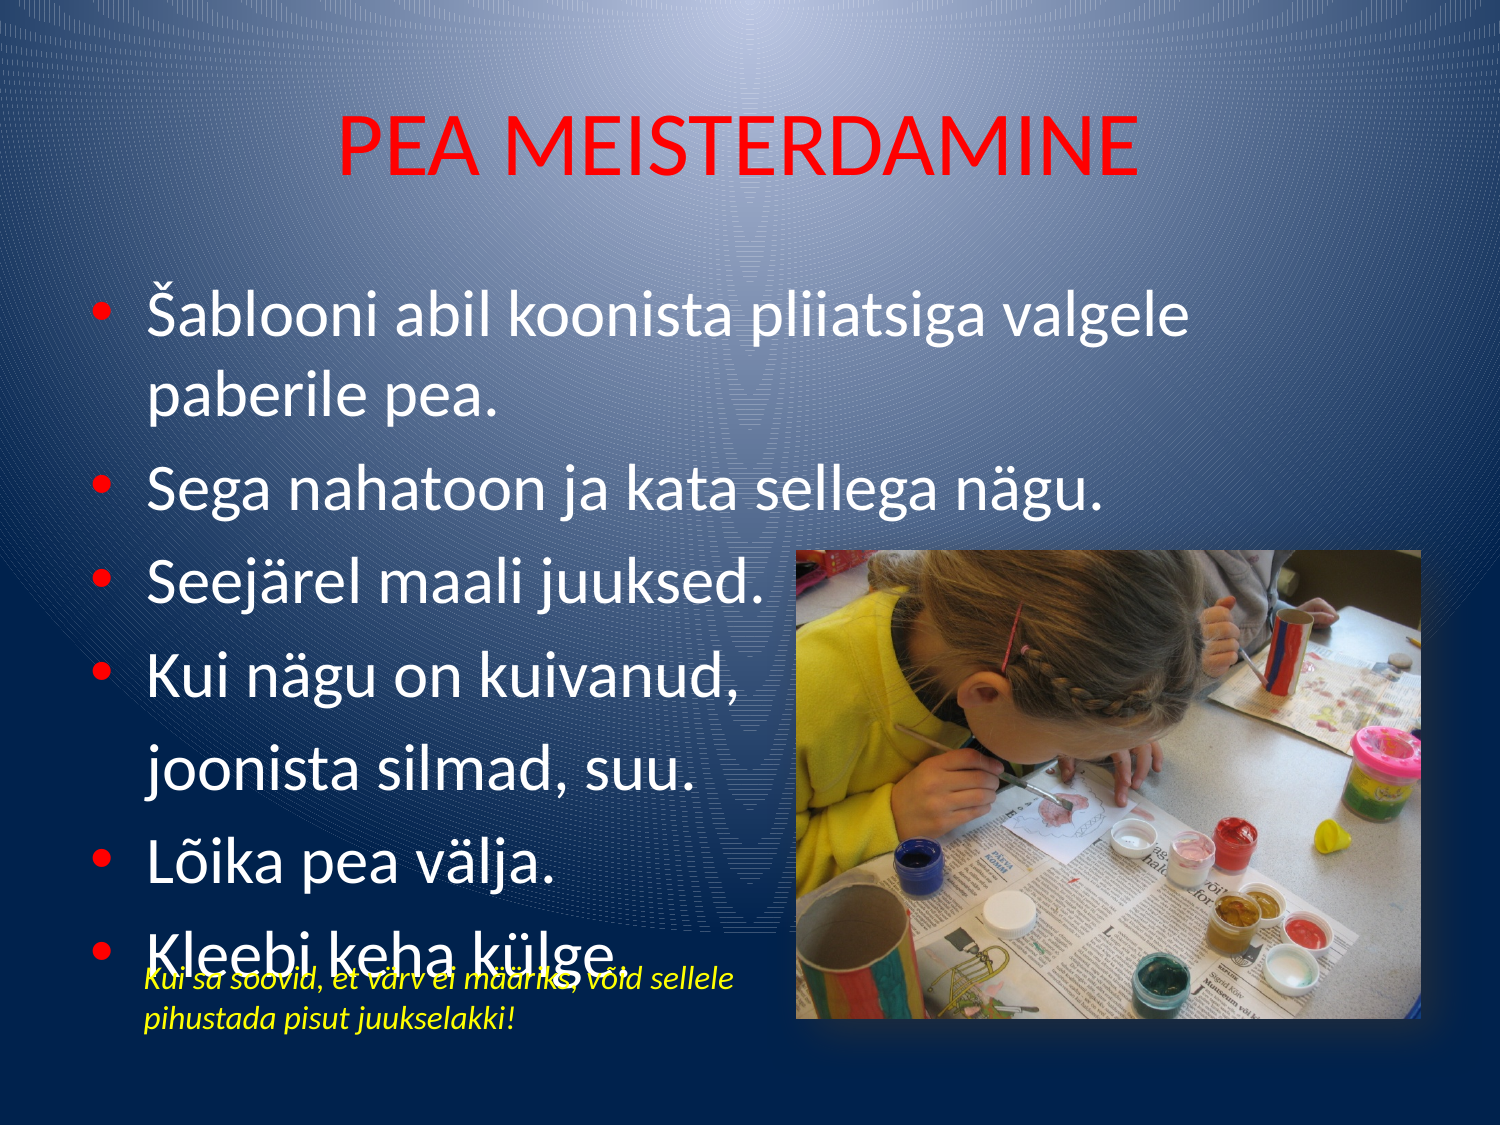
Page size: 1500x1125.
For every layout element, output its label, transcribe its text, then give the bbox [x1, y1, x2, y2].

list Šablooni abil koonista pliiatsiga valgele paberile pea. Sega nahatoon ja kata sellega nägu. Seejärel maali juuksed. Kui nägu on kuivanud, joonista silmad, suu. Lõika pea välja. Kleebi keha külge. [75, 262, 1425, 1005]
title PEA MEISTERDAMINE [75, 45, 1425, 233]
text_box Kui sa soovid, et värv ei määriks, võid sellele pihustada pisut juukselakki! [128, 949, 786, 1044]
picture [796, 550, 1421, 1019]
